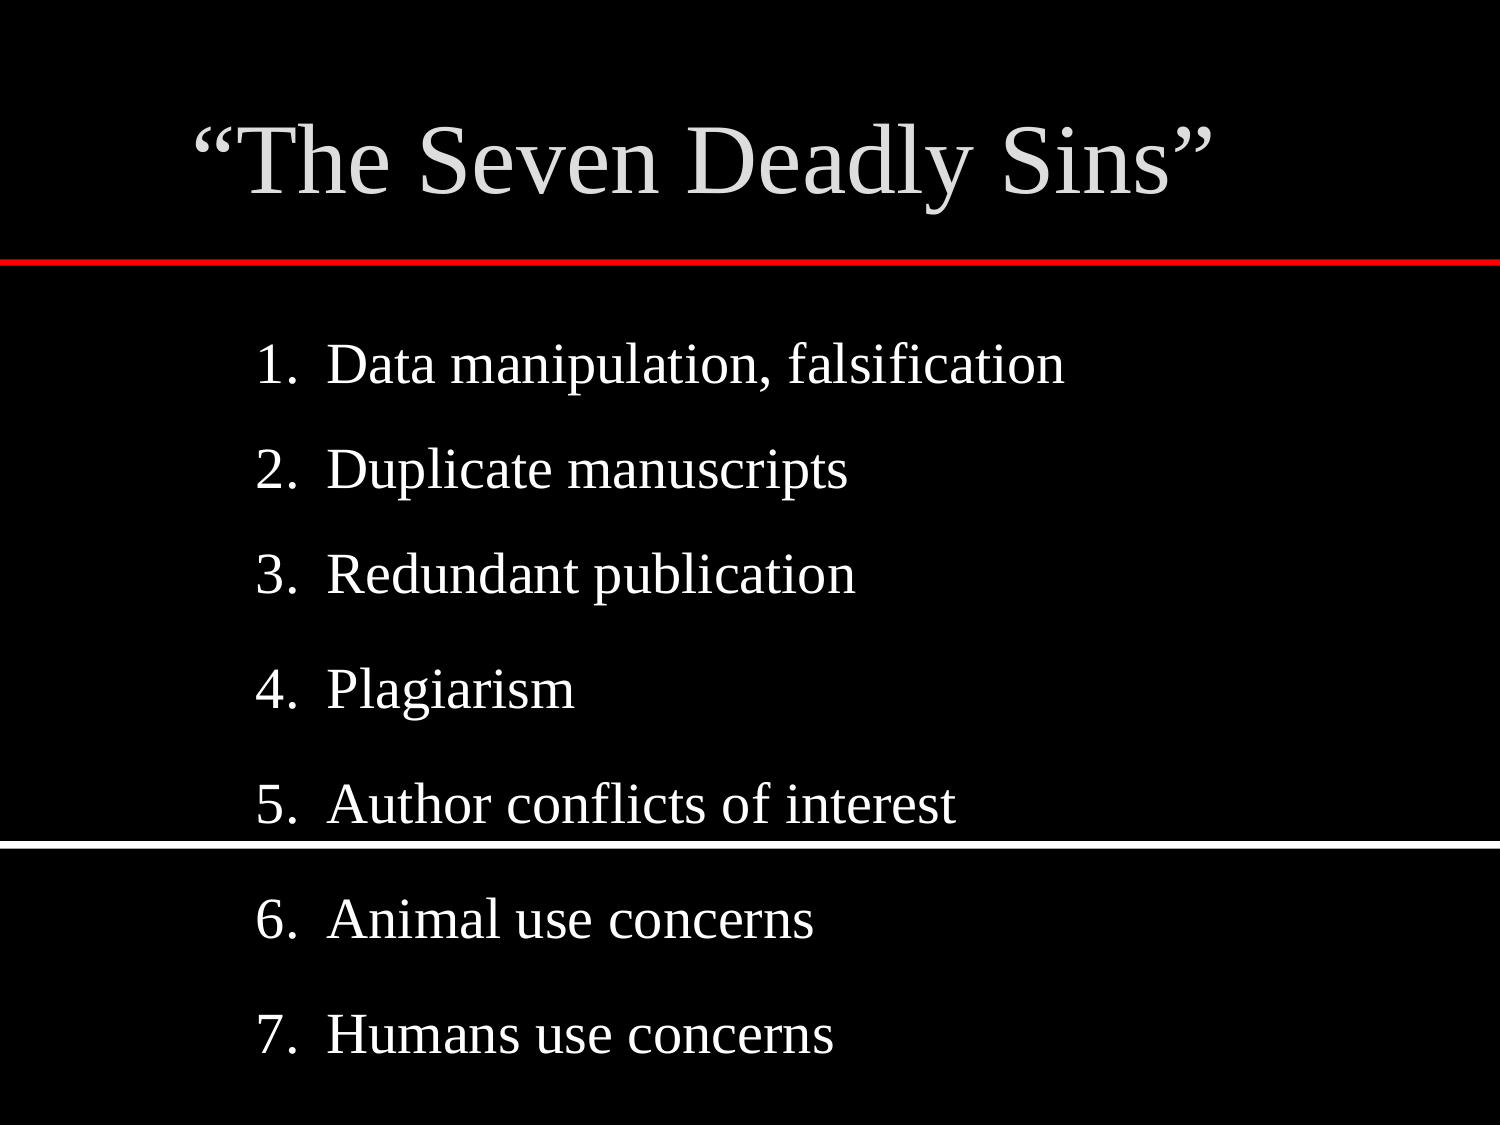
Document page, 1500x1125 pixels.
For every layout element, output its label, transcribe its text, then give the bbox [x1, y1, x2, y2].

text_box Data manipulation, falsification Duplicate manuscripts Redundant publication Plagiarism Author conflicts of interest Animal use concerns Humans use concerns [241, 317, 1314, 1073]
text_box “The Seven Deadly Sins” [176, 86, 1232, 222]
